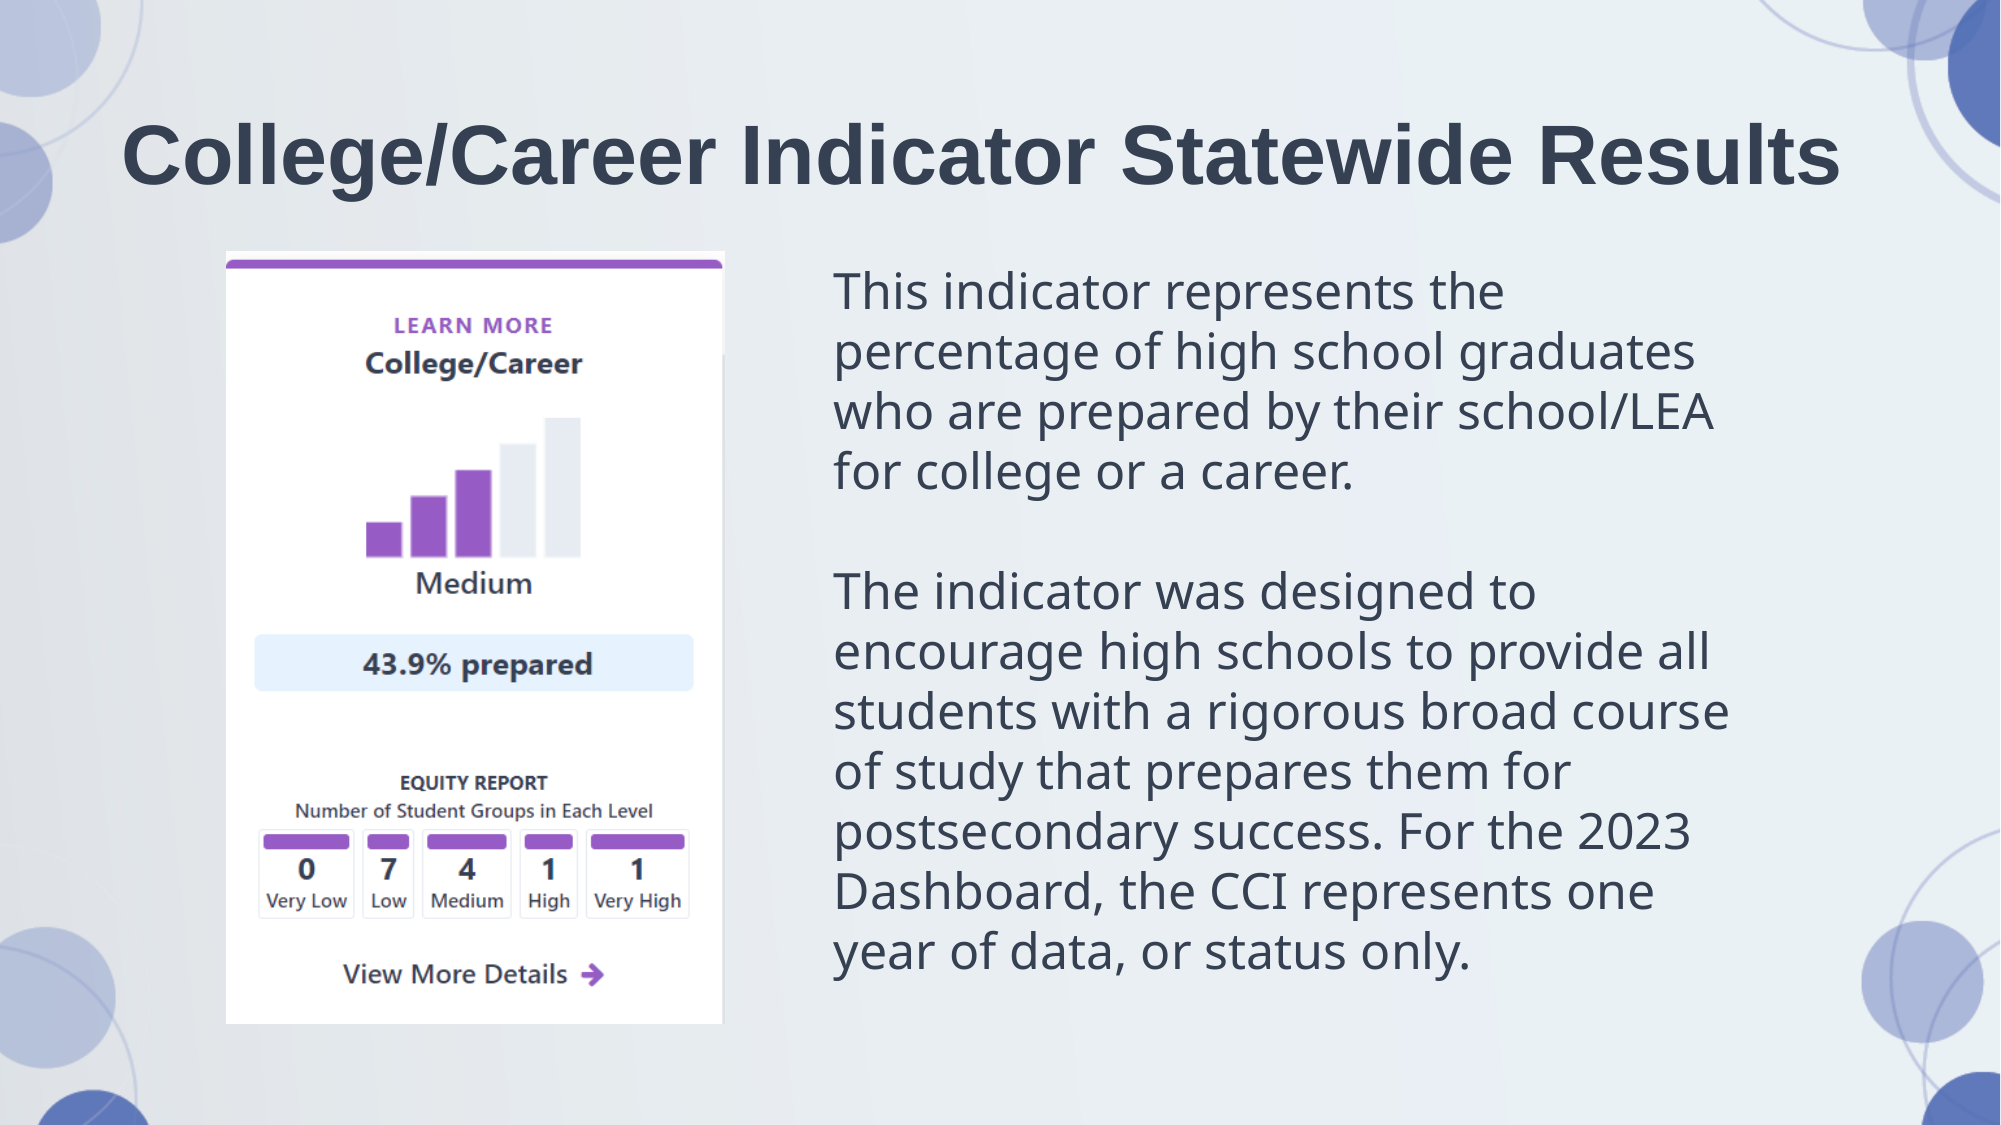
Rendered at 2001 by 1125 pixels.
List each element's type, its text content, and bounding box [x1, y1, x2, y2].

text_box This indicator represents the percentage of high school graduates who are prepared by their school/LEA for college or a career. The indicator was designed to encourage high schools to provide all students with a rigorous broad course of study that prepares them for postsecondary success. For the 2023 Dashboard, the CCI represents one year of data, or status only. [819, 251, 1761, 987]
picture [0, 0, 2001, 1125]
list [226, 251, 725, 1024]
title College/Career Indicator Statewide Results [106, 50, 1888, 252]
